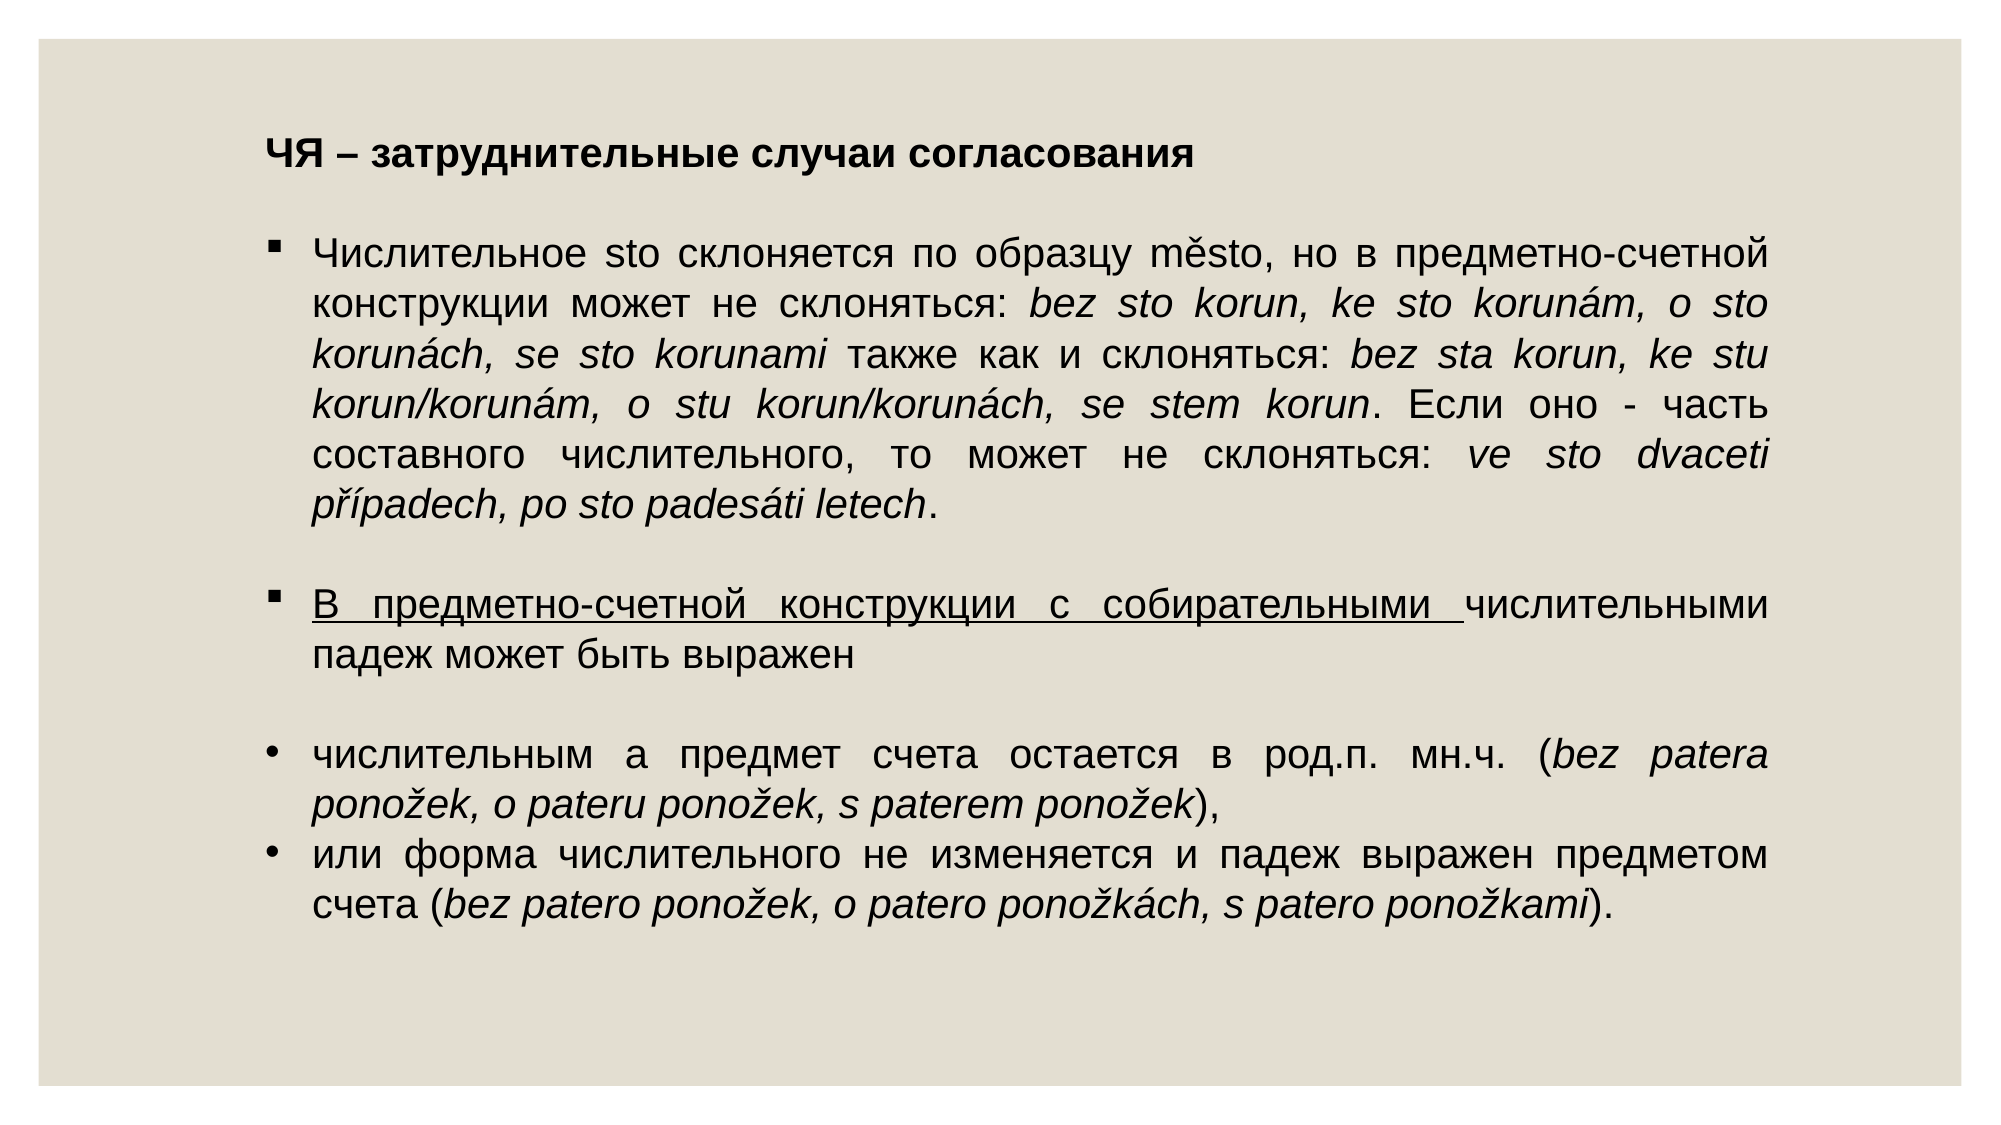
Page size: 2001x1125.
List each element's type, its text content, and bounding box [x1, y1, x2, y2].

text_box ЧЯ – затруднительные случаи согласования Числительное sto склоняется по образцу město, но в предметно-счетной конструкции может не склоняться: bez sto korun, ke sto korunám, o sto korunách, se sto korunami также как и склоняться: bez sta korun, ke stu korun/korunám, o stu korun/korunách, se stem korun. Если оно - часть составного числительного, то может не склоняться: ve sto dvaceti případech, po sto padesáti letech. В предметно-счетной конструкции с собирательными числительными падеж может быть выражен числительным а предмет счета остается в род.п. мн.ч. (bez patera ponožek, o pateru ponožek, s paterem ponožek), или форма числительного не изменяется и падеж выражен предметом счета (bez patero ponožek, o patero ponožkách, s patero ponožkami). [250, 118, 1784, 934]
